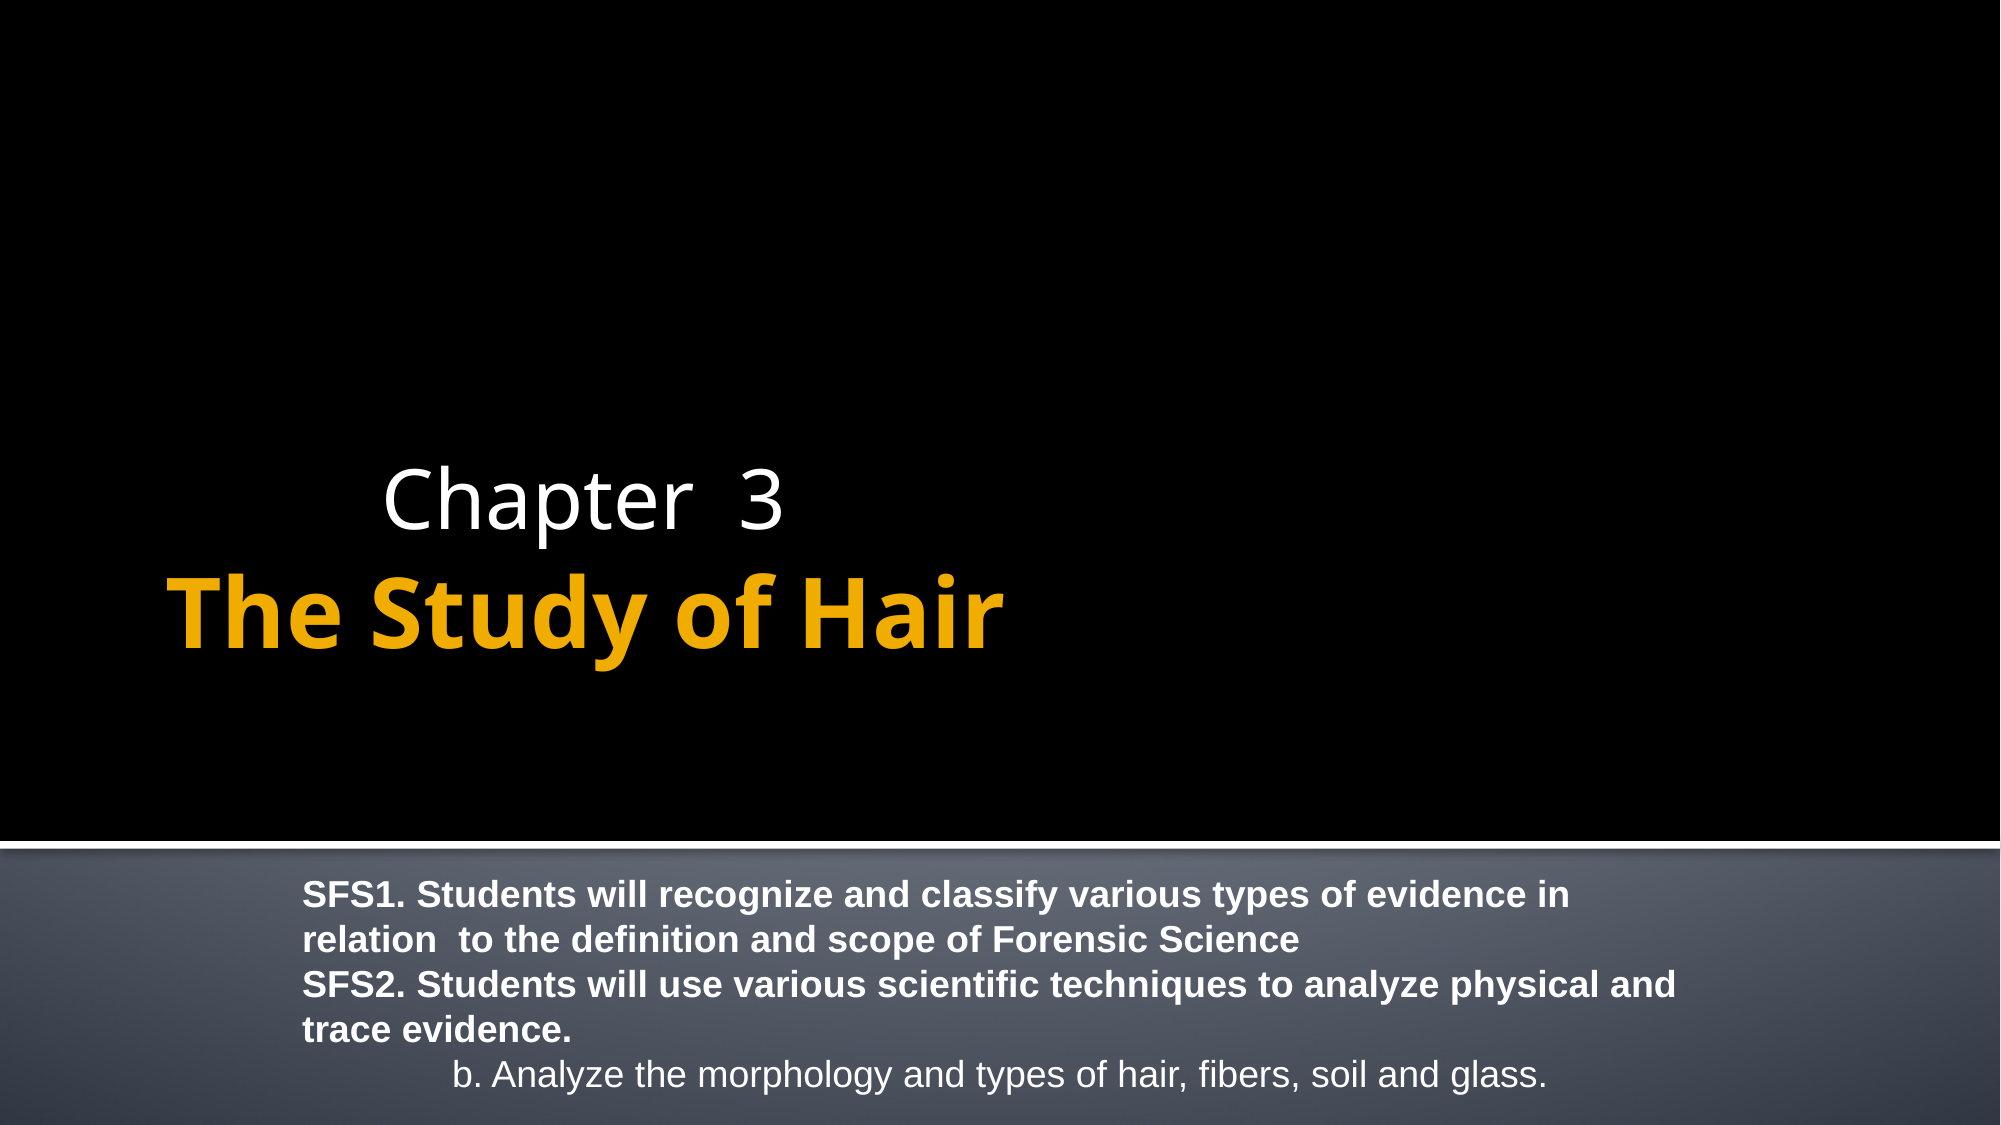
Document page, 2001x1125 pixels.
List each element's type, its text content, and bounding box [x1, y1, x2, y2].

picture [0, 0, 2001, 1125]
title The Study of Hair [150, 550, 1917, 825]
subtitle Chapter 3 [362, 299, 1688, 547]
text_box SFS1. Students will recognize and classify various types of evidence in relation to the definition and scope of Forensic Science SFS2. Students will use various scientific techniques to analyze physical and trace evidence. b. Analyze the morphology and types of hair, fibers, soil and glass. [287, 862, 1700, 1103]
